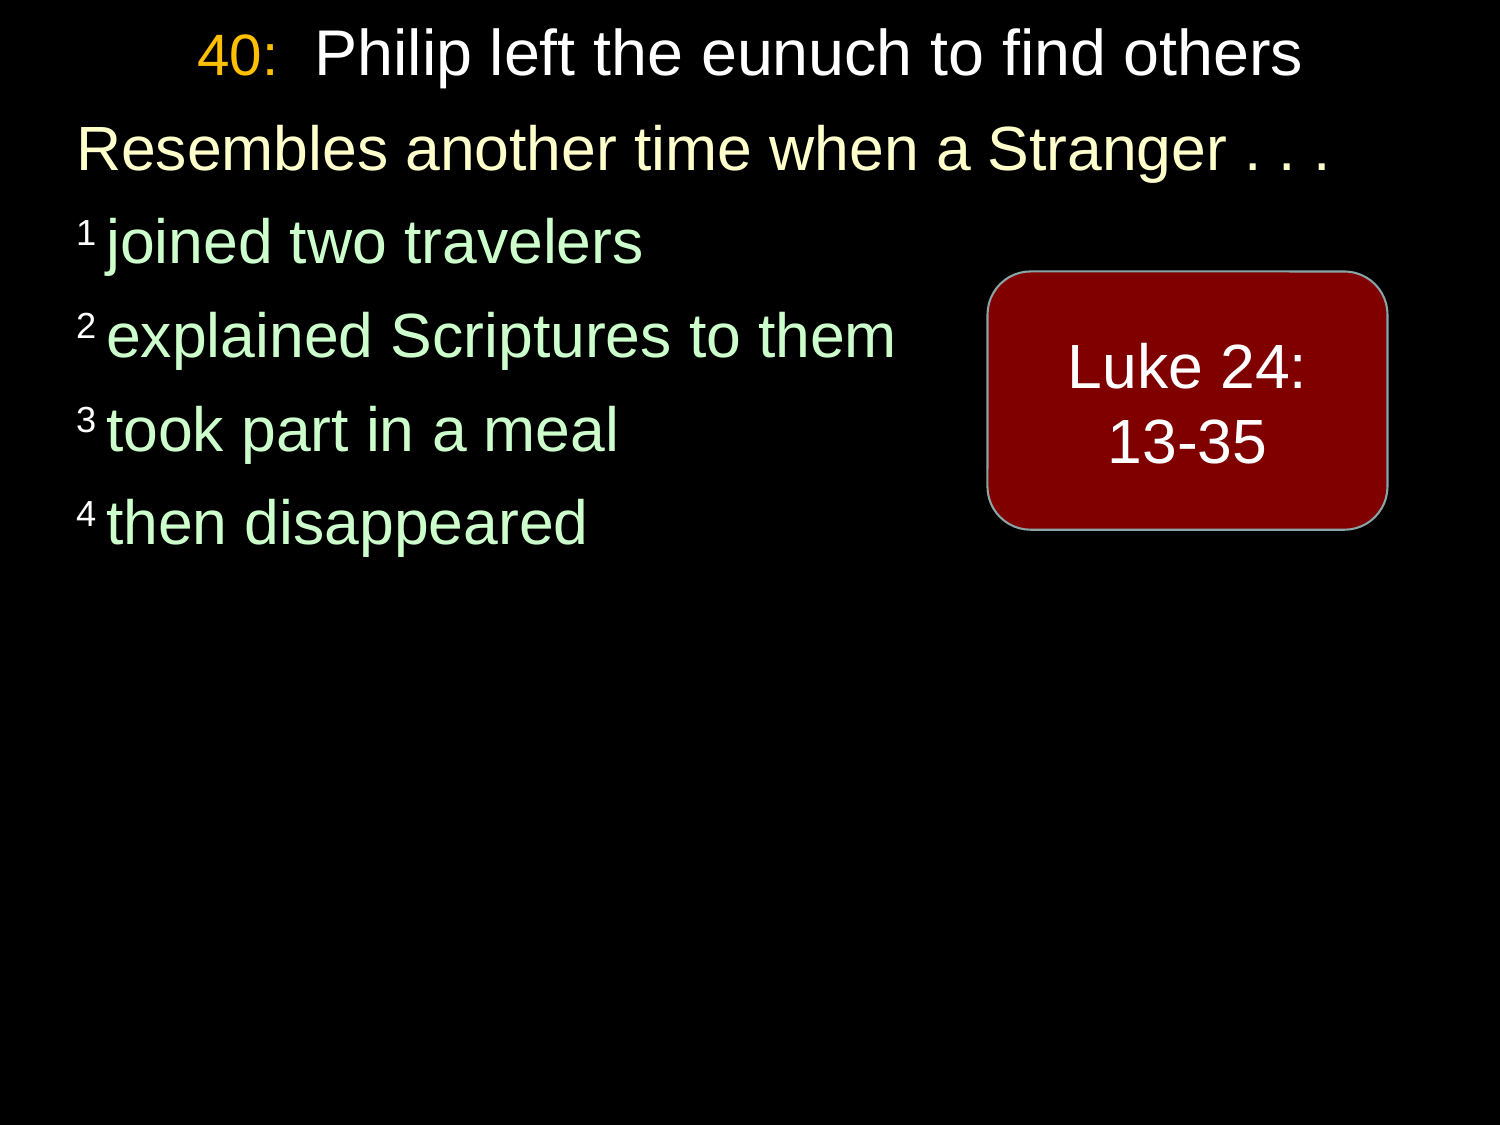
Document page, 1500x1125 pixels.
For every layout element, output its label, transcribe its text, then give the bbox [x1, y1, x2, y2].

title 40: Philip left the eunuch to find others [43, 0, 1457, 100]
text_box Luke 24: 13-35 [986, 270, 1389, 531]
list Resembles another time when a Stranger . . . 1 joined two travelers 2 explained Scriptures to them 3 took part in a meal 4 then disappeared [60, 99, 1442, 1050]
